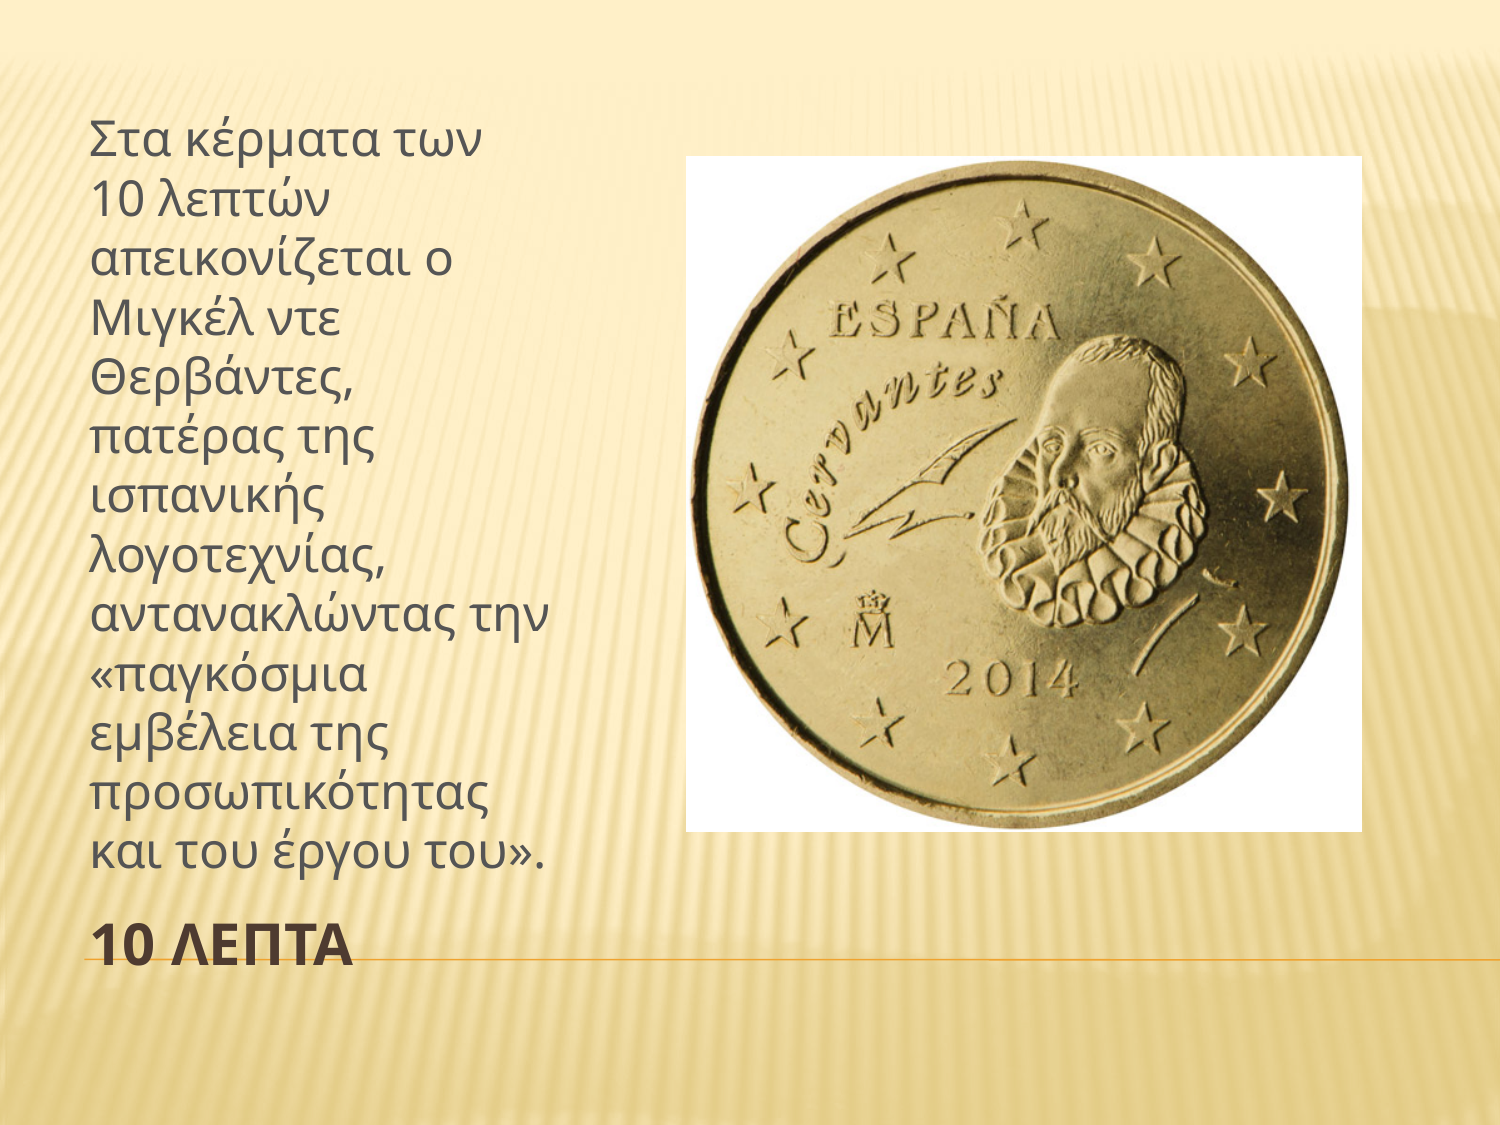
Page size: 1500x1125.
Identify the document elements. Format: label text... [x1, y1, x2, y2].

list Στα κέρματα των 10 λεπτών απεικονίζεται ο Μιγκέλ ντε Θερβάντες, πατέρας της ισπανικής λογοτεχνίας, αντανακλώντας την «παγκόσμια εμβέλεια της προσωπικότητας και του έργου του». [75, 99, 569, 888]
title 10 ΛΕΠΤΑ [75, 900, 1463, 986]
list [686, 155, 1363, 832]
